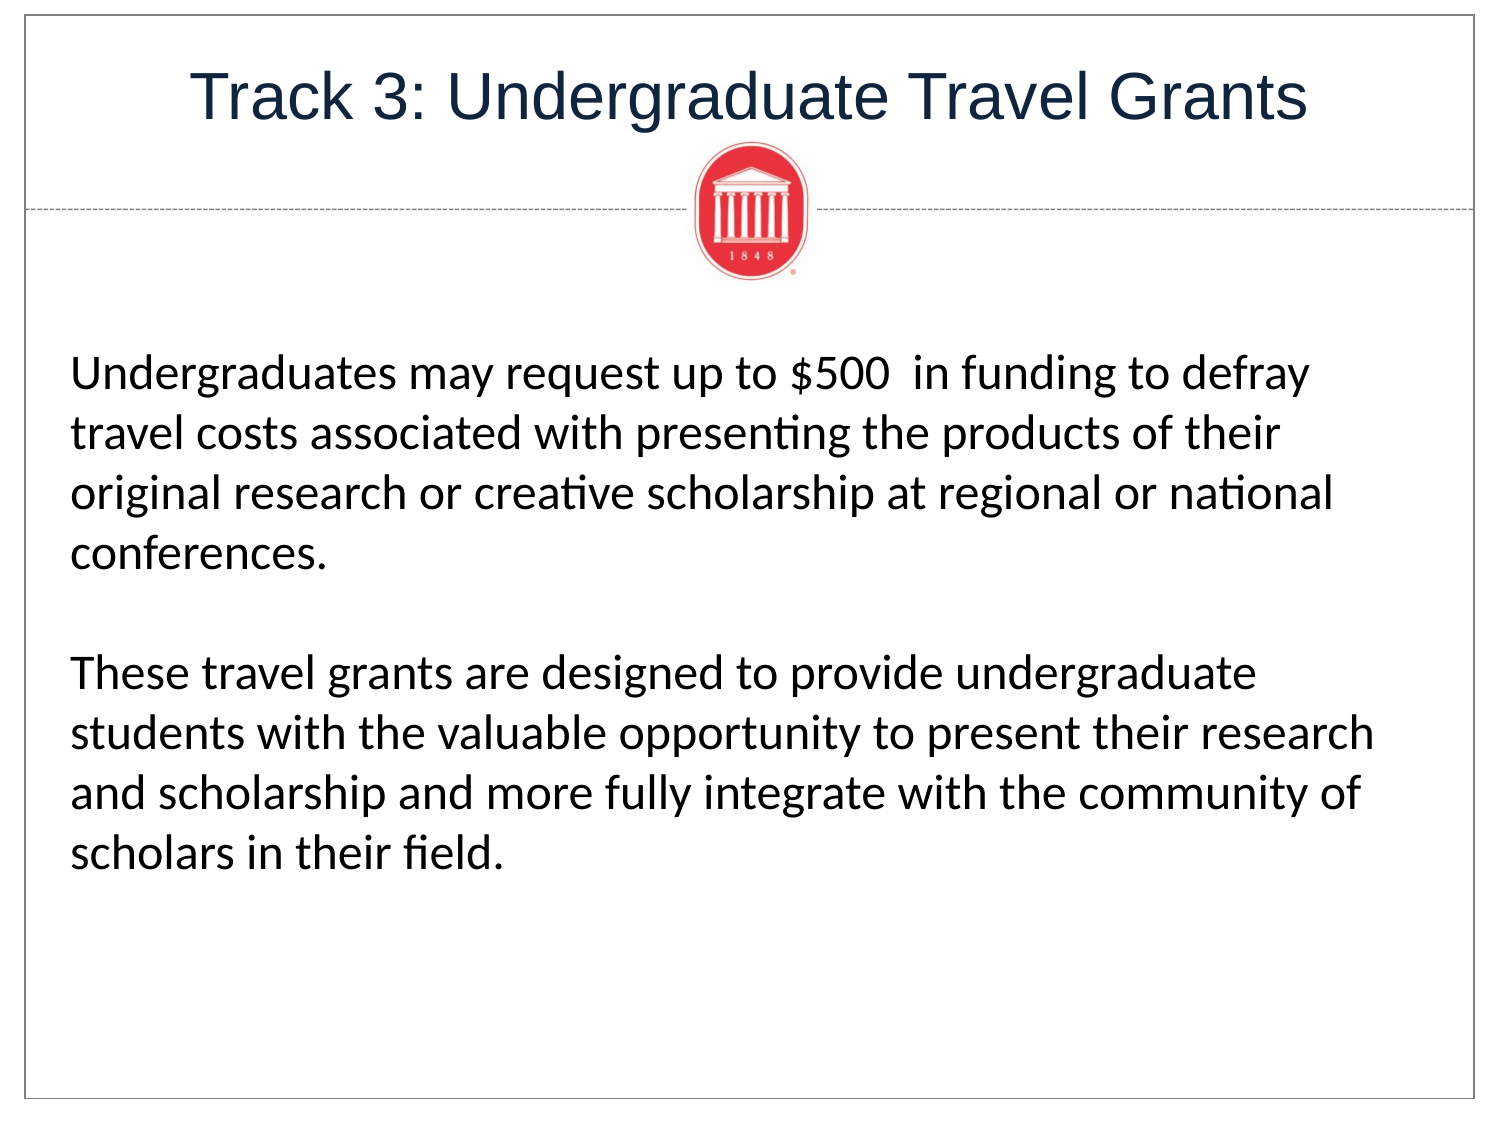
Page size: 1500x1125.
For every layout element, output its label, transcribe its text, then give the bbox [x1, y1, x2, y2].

title Track 3: Undergraduate Travel Grants [0, 15, 1500, 141]
text_box Undergraduates may request up to $500 in funding to defray travel costs associated with presenting the products of their original research or creative scholarship at regional or national conferences. These travel grants are designed to provide undergraduate students with the valuable opportunity to present their research and scholarship and more fully integrate with the community of scholars in their field. [55, 272, 1440, 887]
picture [687, 141, 816, 272]
